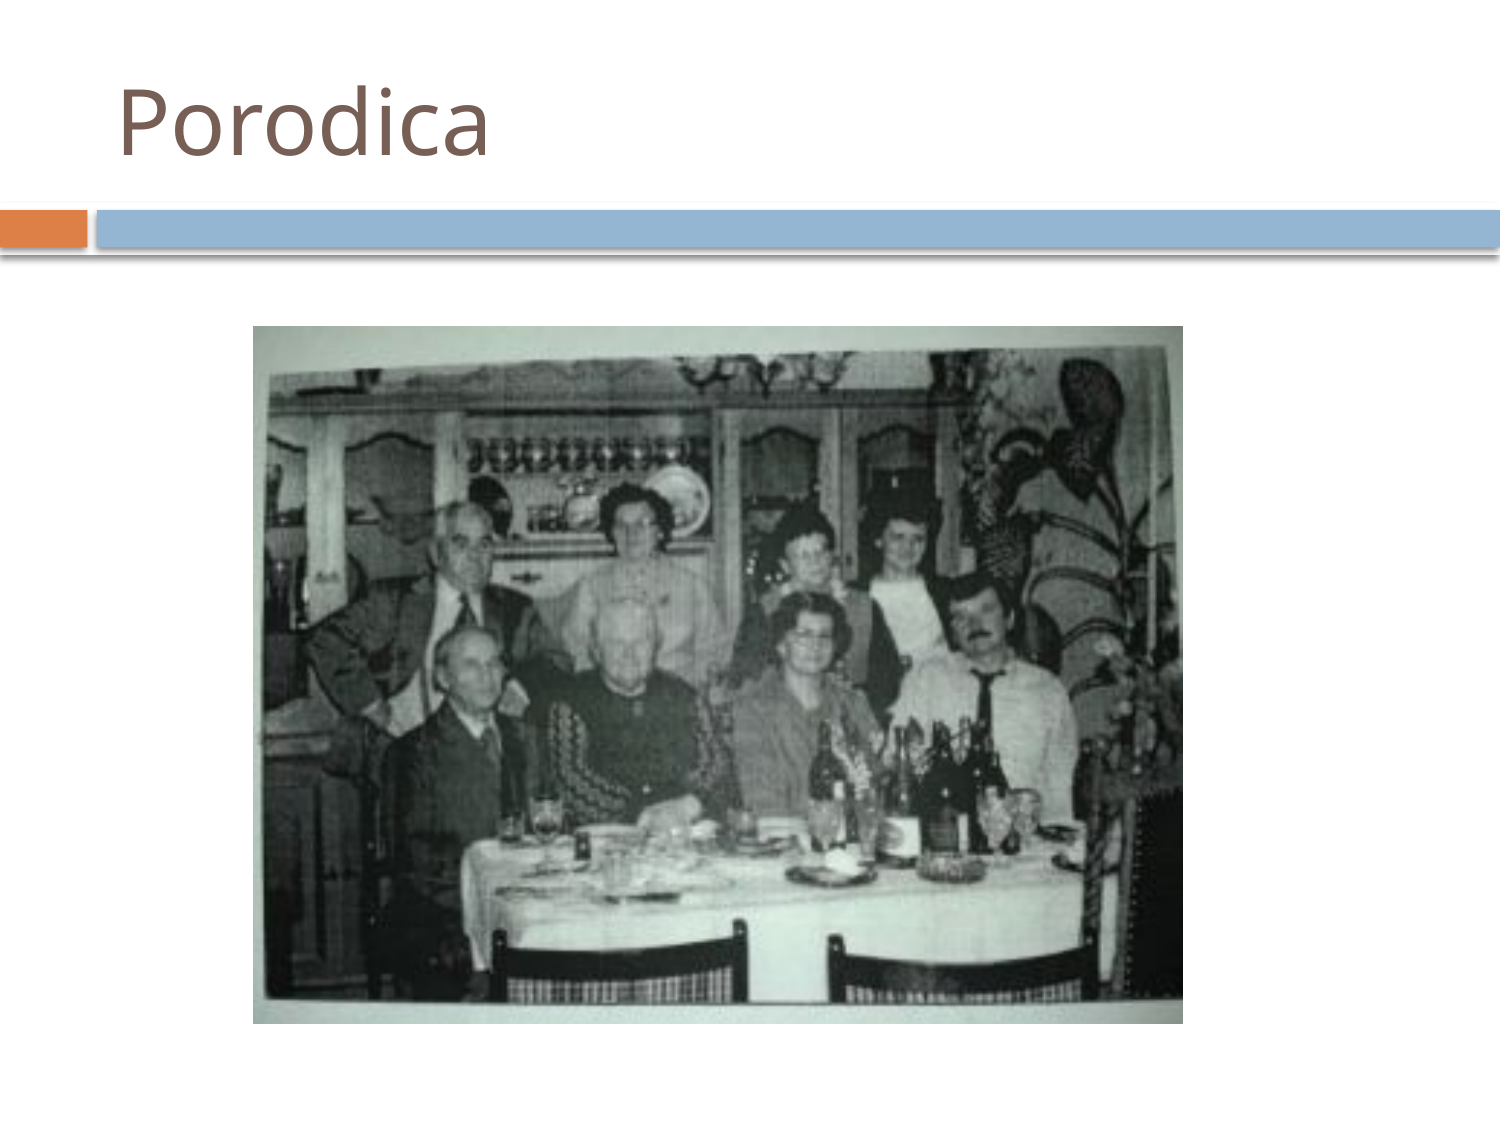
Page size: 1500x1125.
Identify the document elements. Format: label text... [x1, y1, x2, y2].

title Porodica [100, 37, 1438, 200]
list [253, 325, 1183, 1024]
